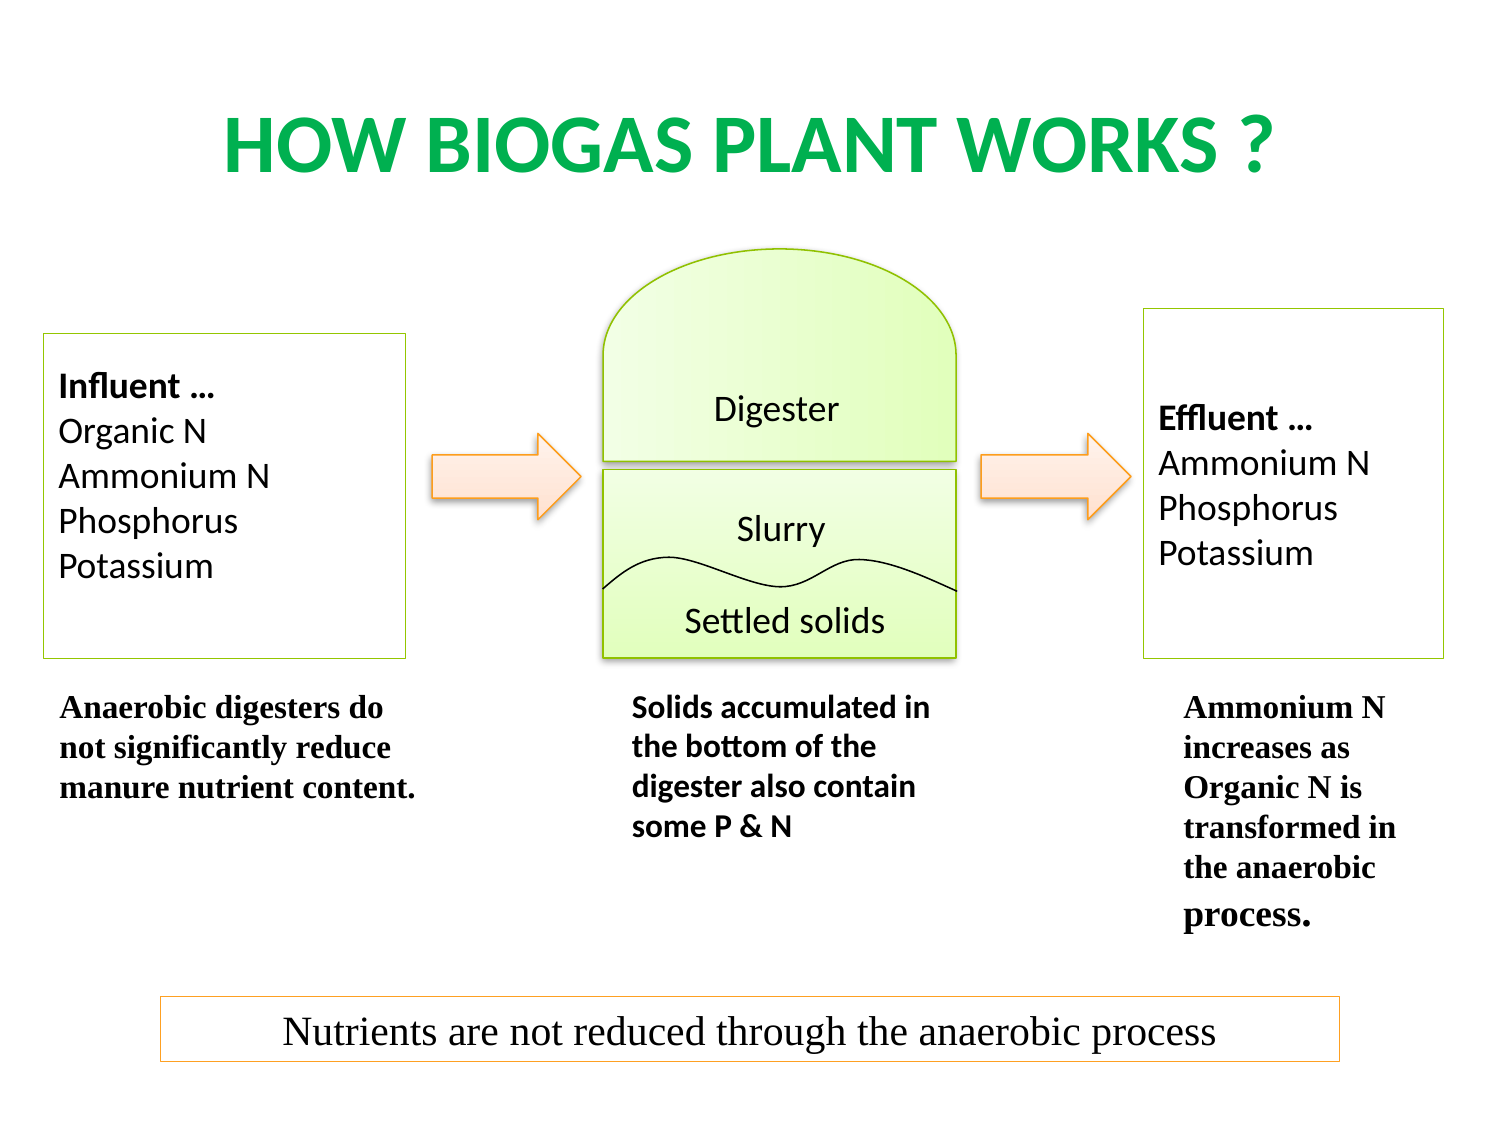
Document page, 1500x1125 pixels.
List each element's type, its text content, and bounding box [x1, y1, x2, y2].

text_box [43, 248, 1444, 1063]
title HOW BIOGAS PLANT WORKS ? [75, 45, 1425, 233]
